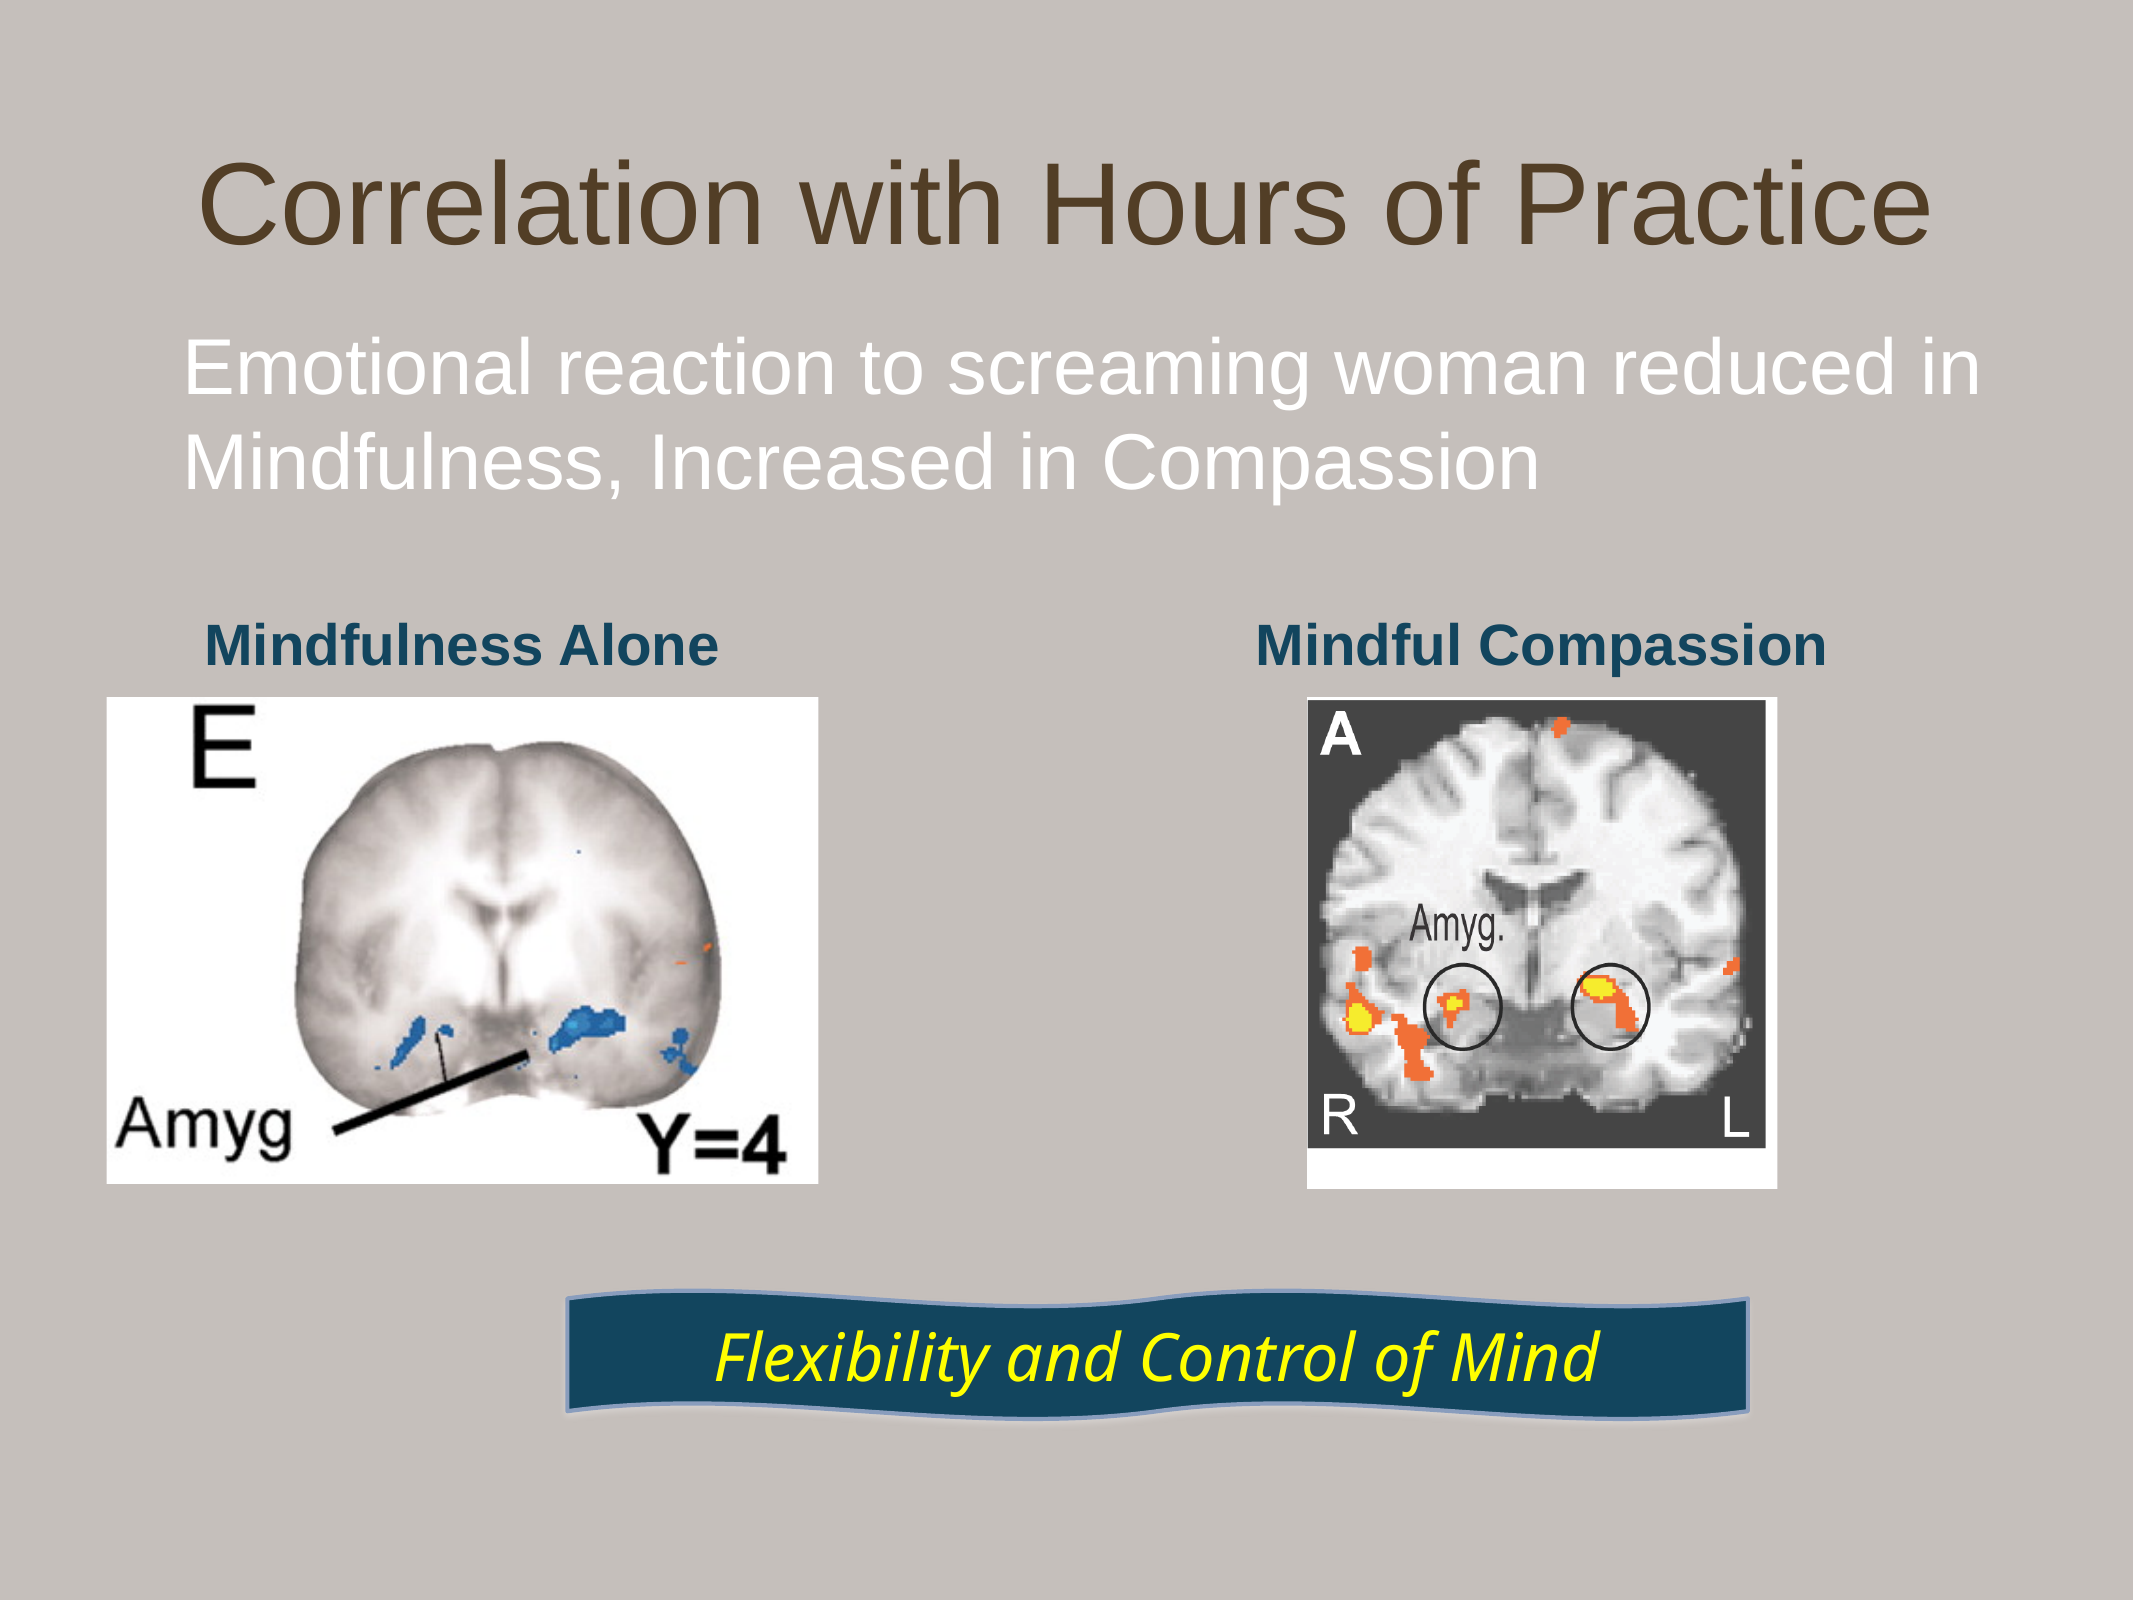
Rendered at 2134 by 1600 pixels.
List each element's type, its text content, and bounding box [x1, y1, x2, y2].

text_box Flexibility and Control of Mind [567, 1290, 1748, 1419]
text_box Emotional reaction to screaming woman reduced in Mindfulness, Increased in Compassion [171, 304, 2016, 517]
picture [1306, 697, 1778, 1189]
text_box Mindful Compassion [1245, 596, 1840, 689]
text_box Mindfulness Alone [193, 596, 732, 689]
title Correlation with Hours of Practice [106, 63, 2028, 332]
picture [106, 697, 819, 1185]
